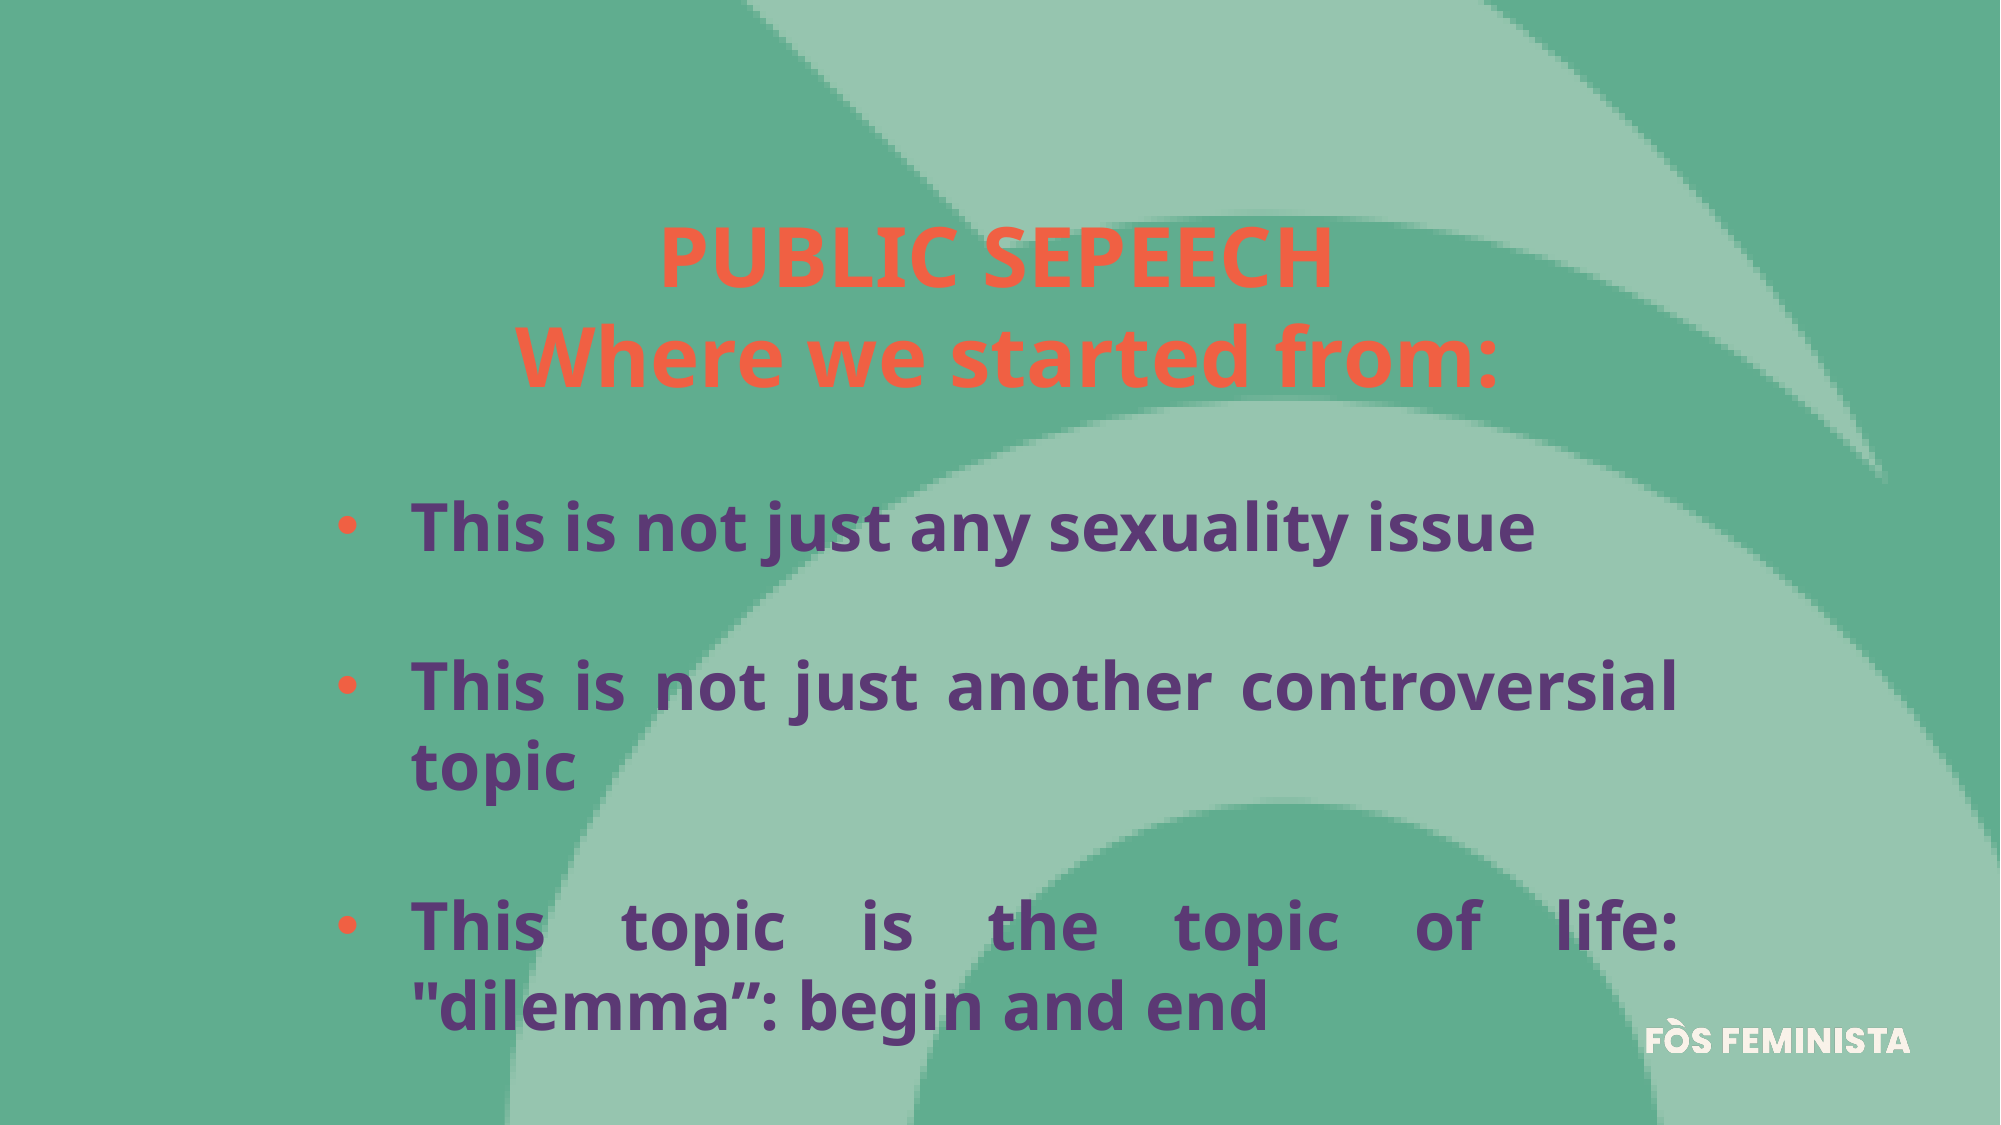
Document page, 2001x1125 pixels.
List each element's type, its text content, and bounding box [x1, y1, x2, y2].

picture [504, 0, 2000, 1125]
text_box PUBLIC SEPEECH Where we started from: This is not just any sexuality issue This is not just another controversial topic This topic is the topic of life: "dilemma”: begin and end [321, 197, 504, 1125]
